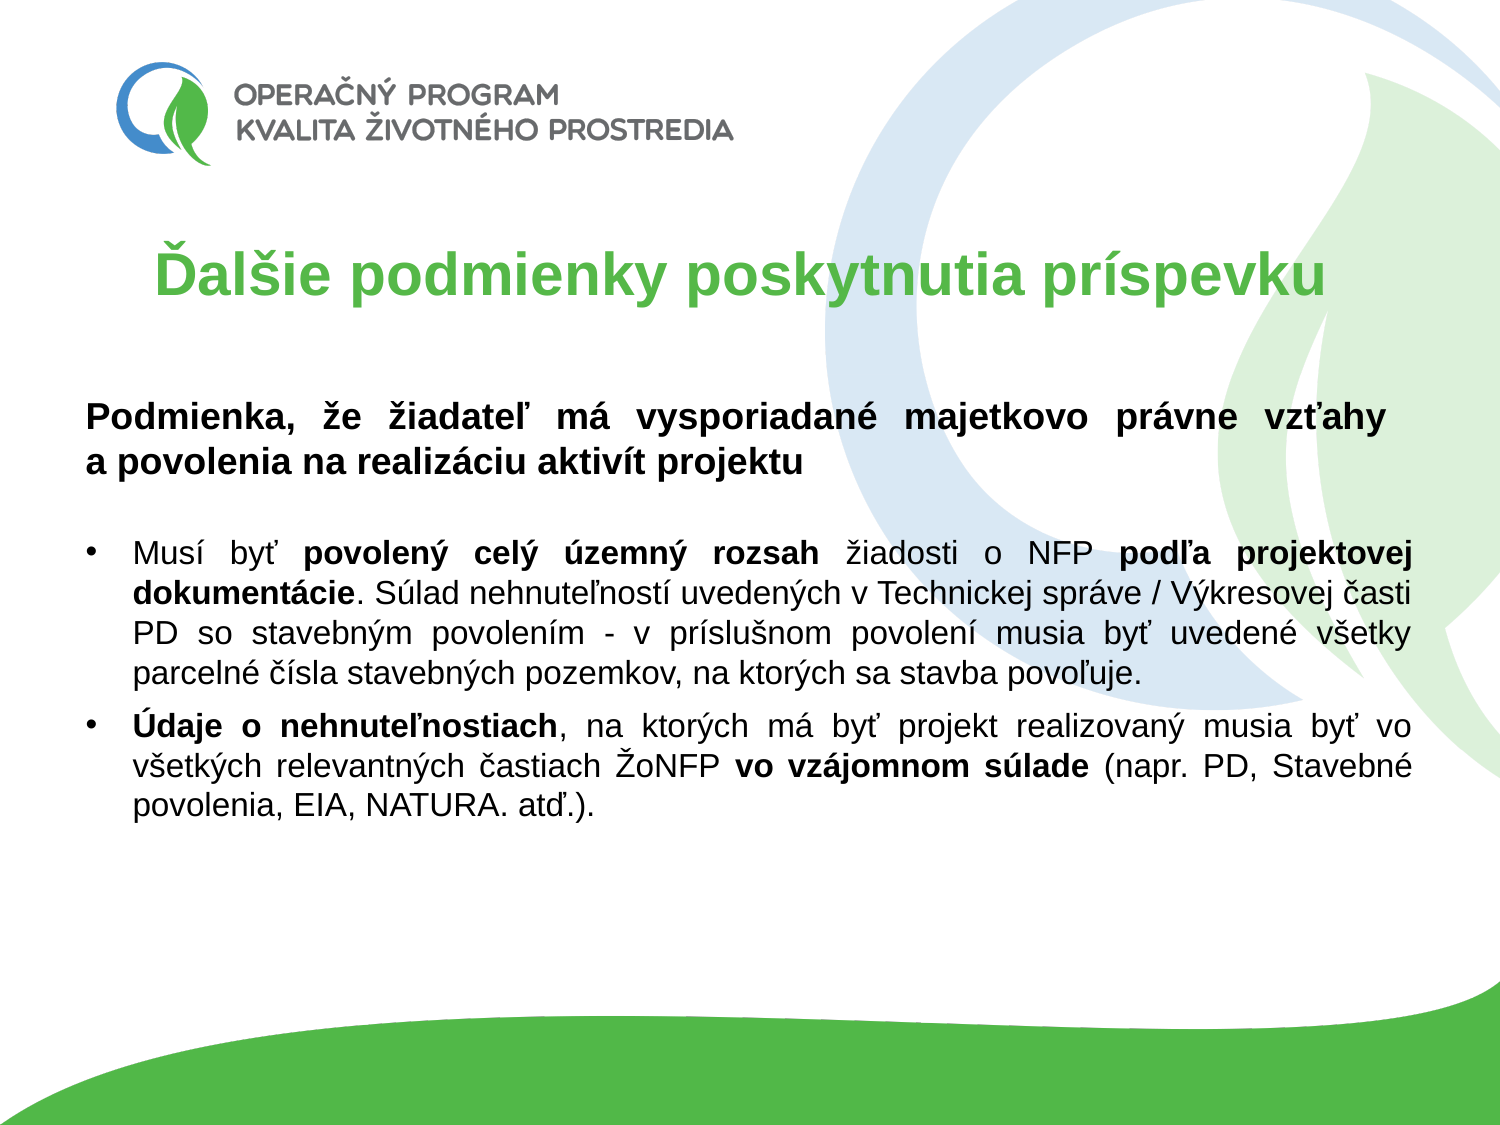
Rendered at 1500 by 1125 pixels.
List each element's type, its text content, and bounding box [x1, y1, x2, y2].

picture [0, 0, 1500, 1125]
title Ďalšie podmienky poskytnutia príspevku [70, 202, 1413, 350]
text_box Podmienka, že žiadateľ má vysporiadané majetkovo právne vzťahy a povolenia na realizáciu aktivít projektu Musí byť povolený celý územný rozsah žiadosti o NFP podľa projektovej dokumentácie. Súlad nehnuteľností uvedených v Technickej správe / Výkresovej časti PD so stavebným povolením - v príslušnom povolení musia byť uvedené všetky parcelné čísla stavebných pozemkov, na ktorých sa stavba povoľuje. Údaje o nehnuteľnostiach, na ktorých má byť projekt realizovaný musia byť vo všetkých relevantných častiach ŽoNFP vo vzájomnom súlade (napr. PD, Stavebné povolenia, EIA, NATURA. atď.). [70, 384, 1429, 831]
